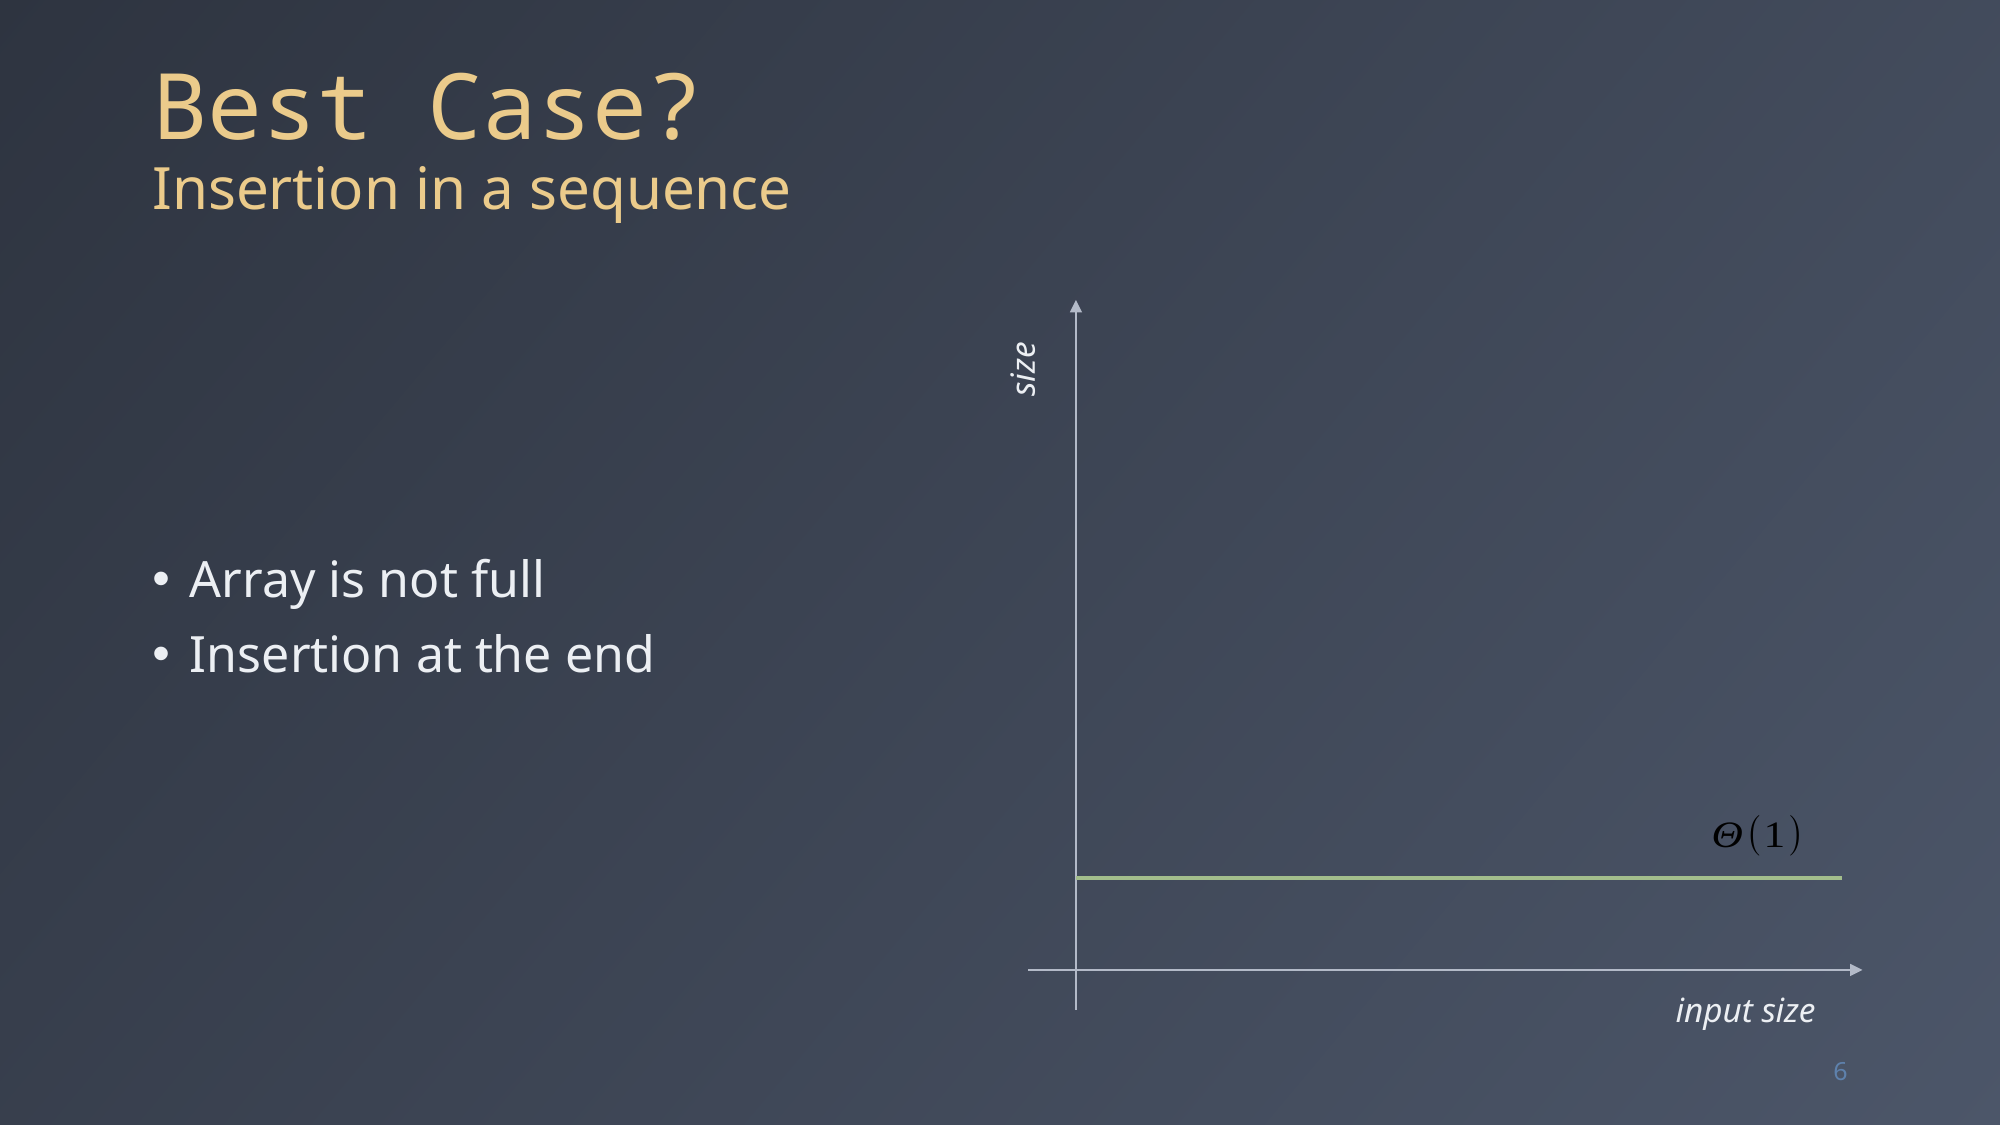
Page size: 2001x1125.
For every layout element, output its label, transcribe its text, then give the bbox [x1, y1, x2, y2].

text_box size [994, 327, 1049, 412]
slide_number 6 [1738, 1042, 1863, 1103]
text_box input size [1660, 982, 1831, 1037]
title Best Case? Insertion in a sequence [137, 26, 1863, 230]
